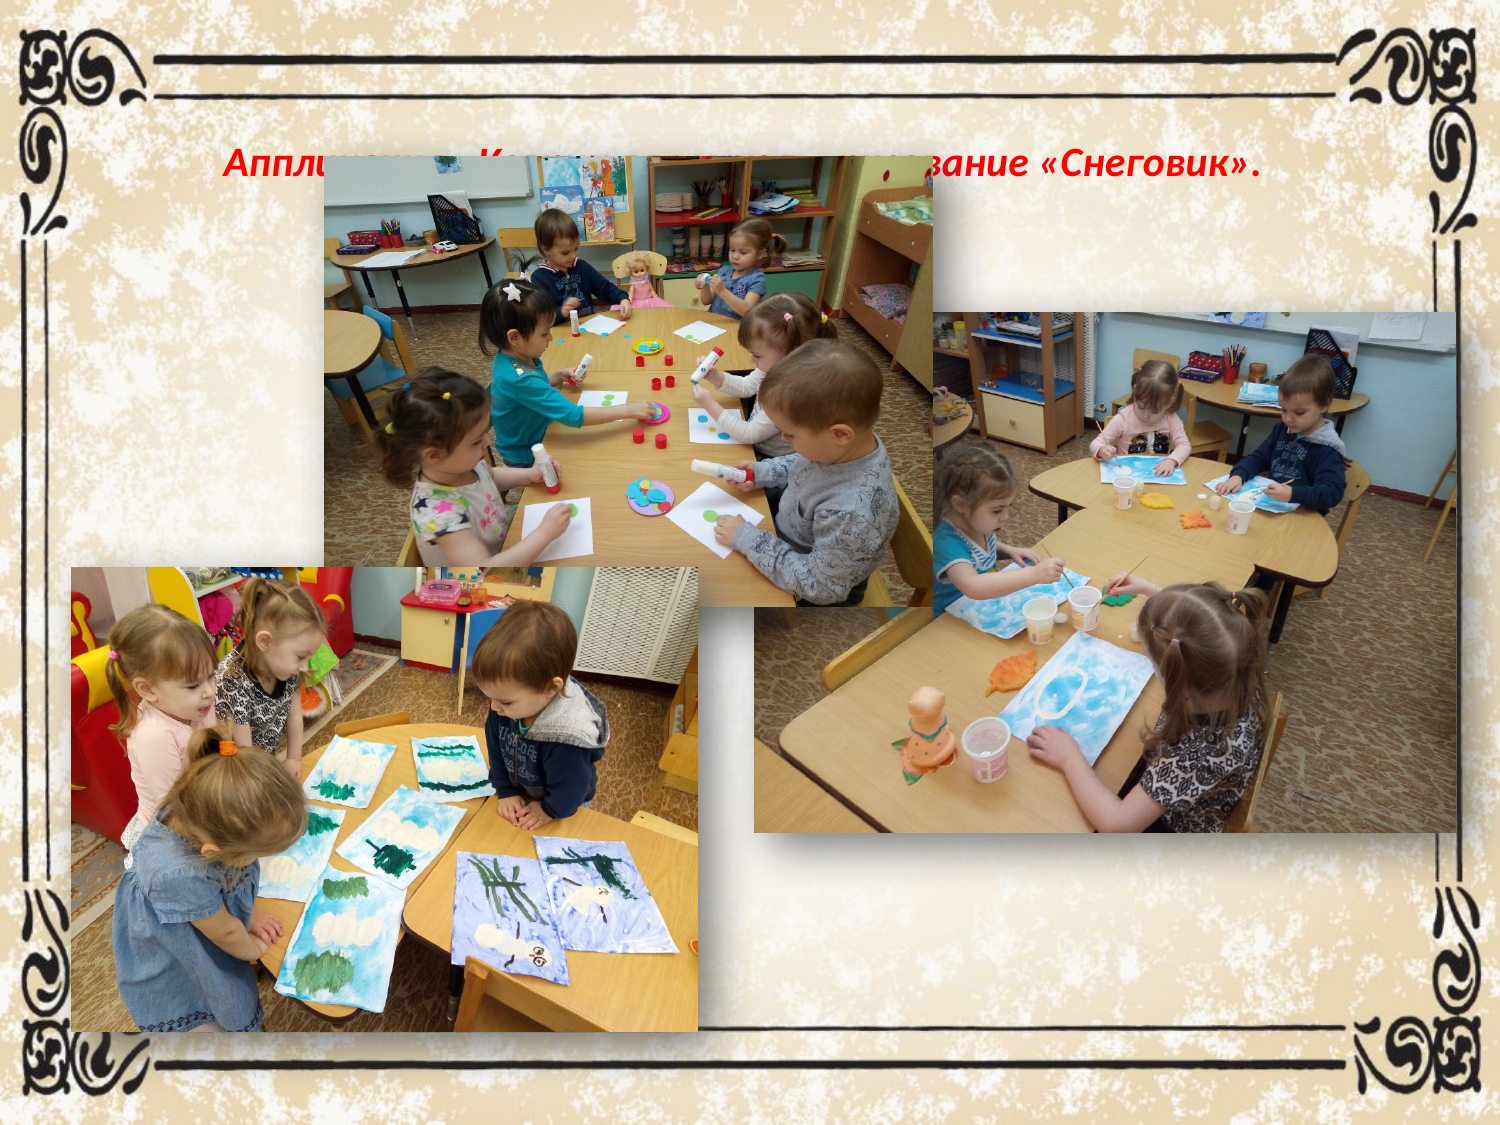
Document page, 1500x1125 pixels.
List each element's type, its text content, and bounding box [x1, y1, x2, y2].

title Аппликация «Коврик для кукол», рисование «Снеговик». [74, 136, 1412, 233]
picture [0, 0, 1500, 1125]
